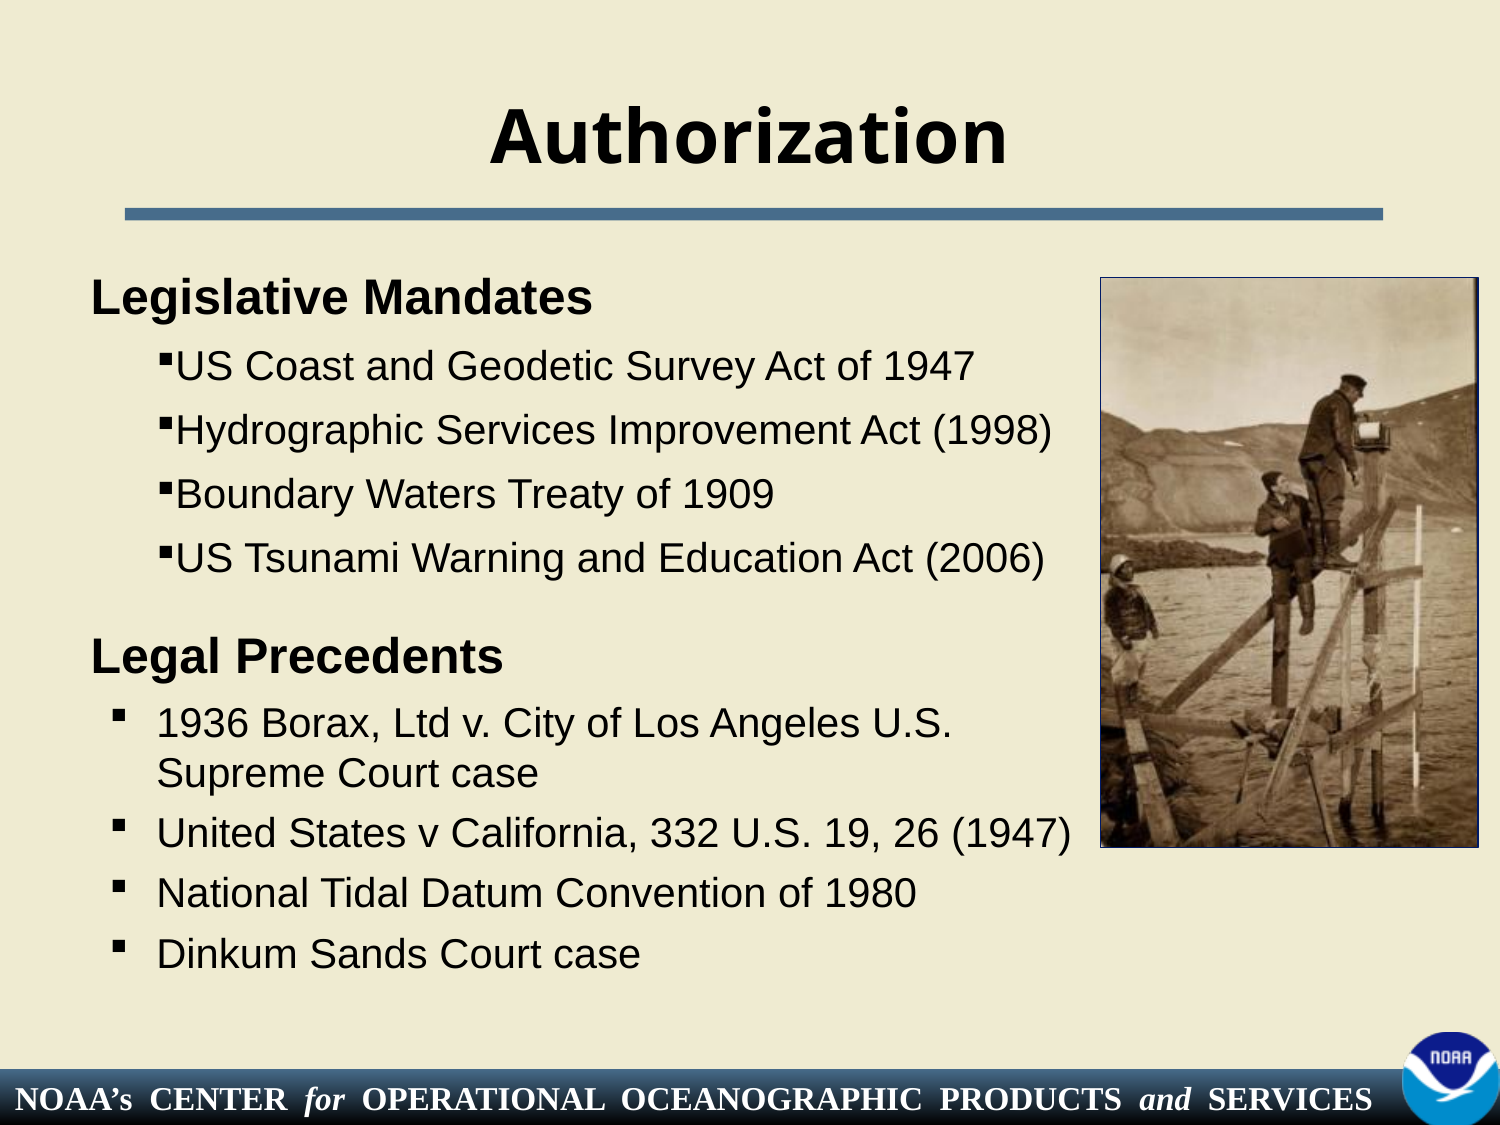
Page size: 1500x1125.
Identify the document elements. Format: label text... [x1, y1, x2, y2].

title Authorization [37, 48, 1463, 210]
picture [1402, 1032, 1500, 1125]
list Legislative Mandates US Coast and Geodetic Survey Act of 1947 Hydrographic Services Improvement Act (1998) Boundary Waters Treaty of 1909 US Tsunami Warning and Education Act (2006) Legal Precedents 1936 Borax, Ltd v. City of Los Angeles U.S. Supreme Court case United States v California, 332 U.S. 19, 26 (1947) National Tidal Datum Convention of 1980 Dinkum Sands Court case [18, 260, 1122, 1036]
picture [1100, 277, 1478, 848]
